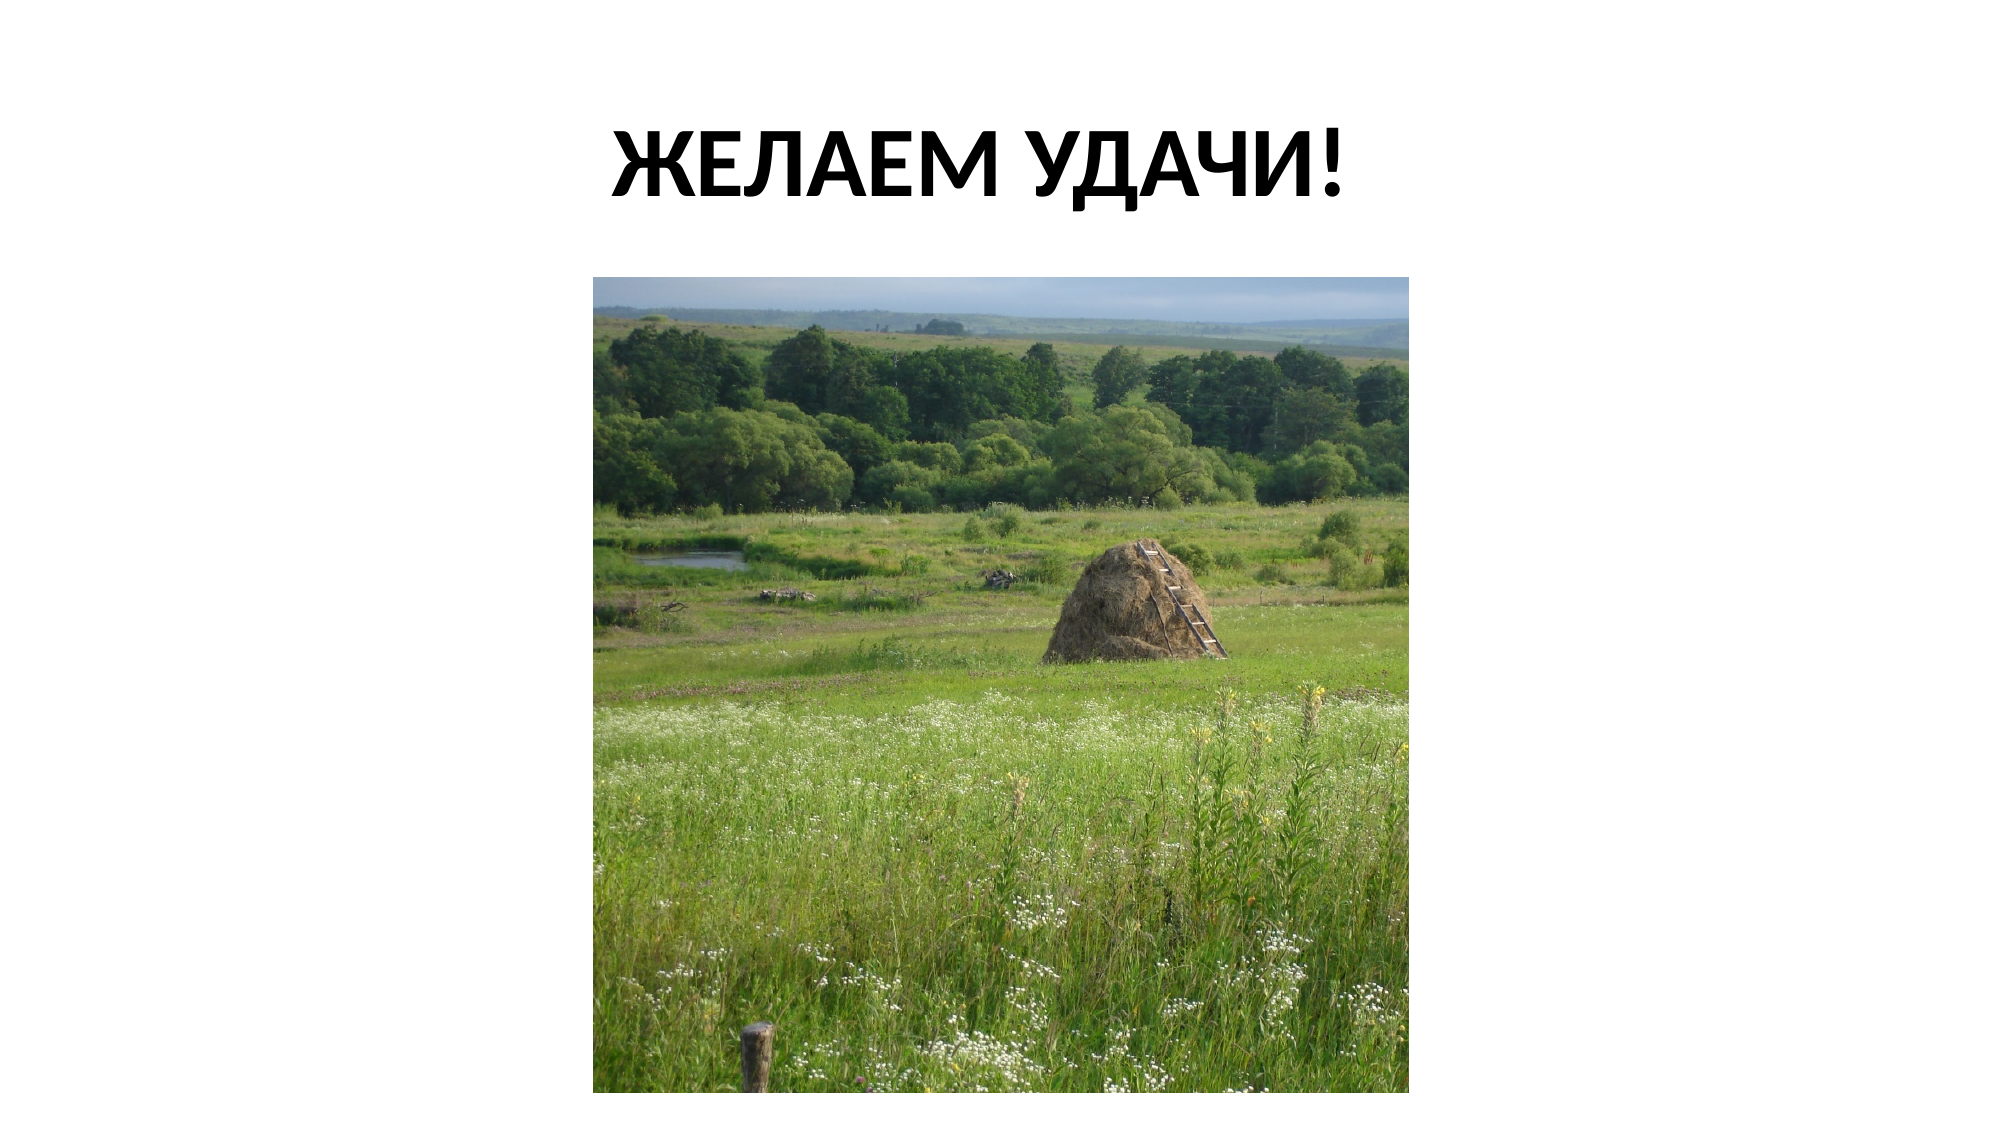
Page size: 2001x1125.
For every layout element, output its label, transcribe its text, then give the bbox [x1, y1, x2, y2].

picture [593, 277, 1409, 1093]
text_box ЖЕЛАЕМ УДАЧИ! [597, 89, 1365, 224]
